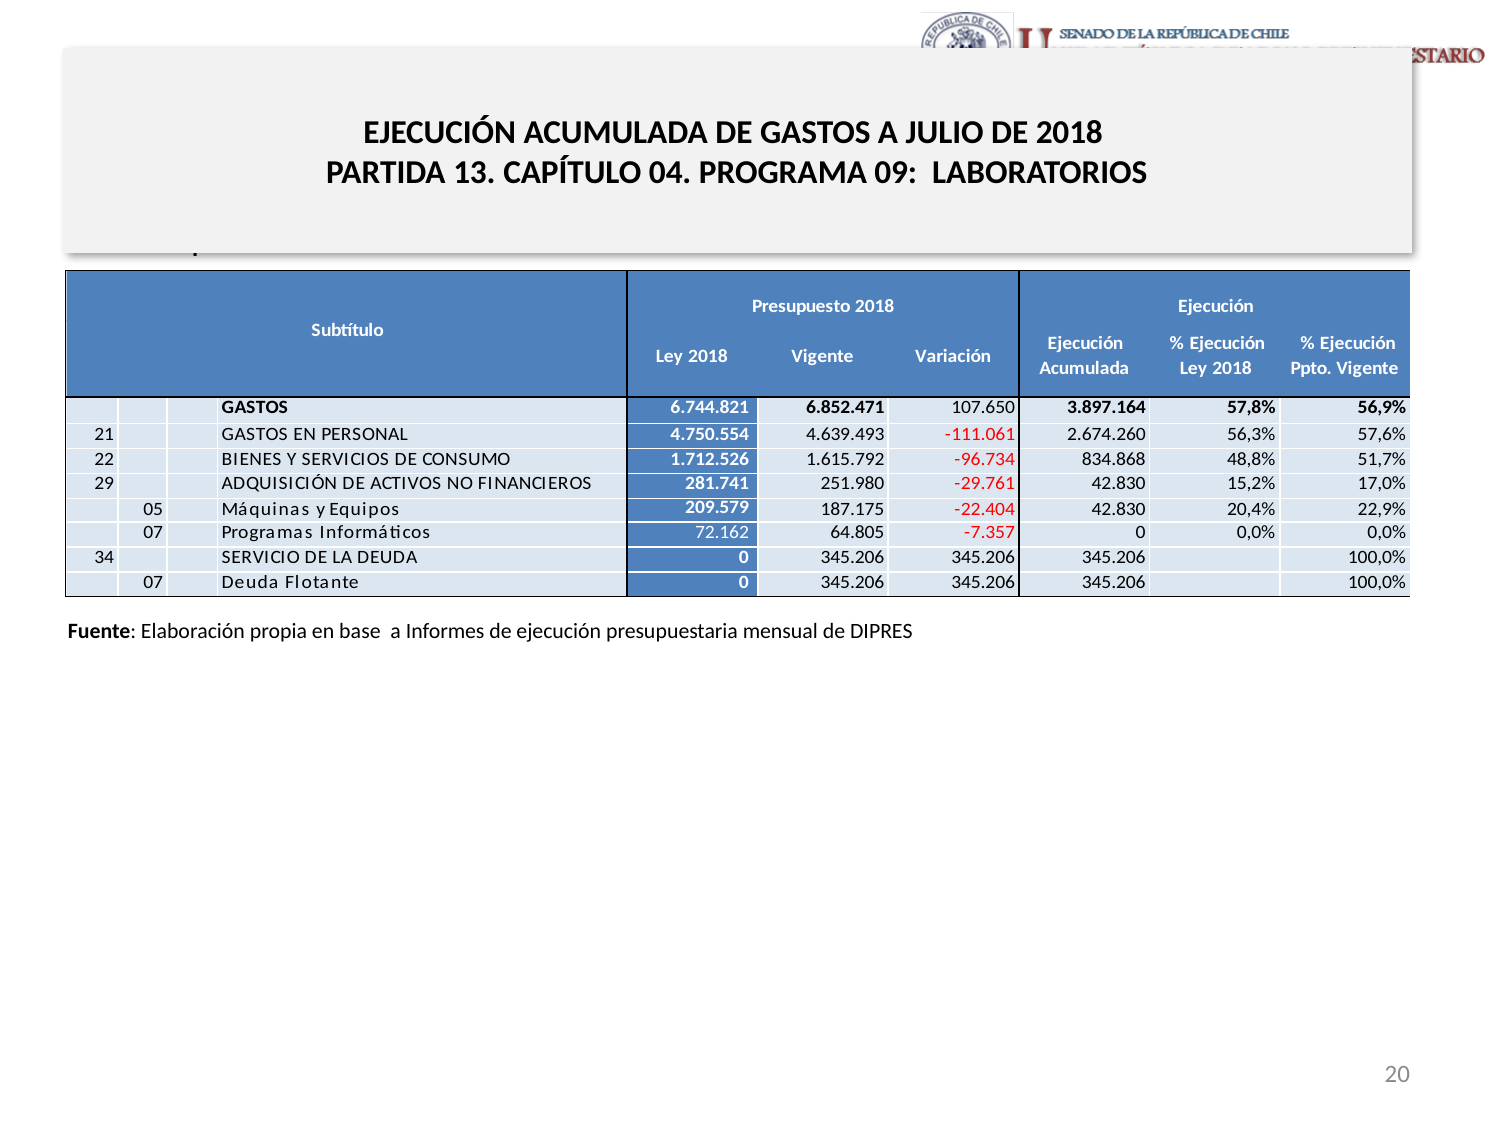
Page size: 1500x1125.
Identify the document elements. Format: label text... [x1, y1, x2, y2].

footer Fuente: Elaboración propia en base a Informes de ejecución presupuestaria mensual de DIPRES [53, 609, 1251, 670]
slide_number 20 [1074, 1042, 1425, 1103]
picture [921, 1, 1500, 115]
text_box en miles de pesos de 2018 [53, 219, 1319, 268]
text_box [64, 269, 1412, 599]
title EJECUCIÓN ACUMULADA DE GASTOS A JULIO DE 2018 PARTIDA 13. CAPÍTULO 04. PROGRAMA 09: LABORATORIOS [63, 48, 1411, 253]
